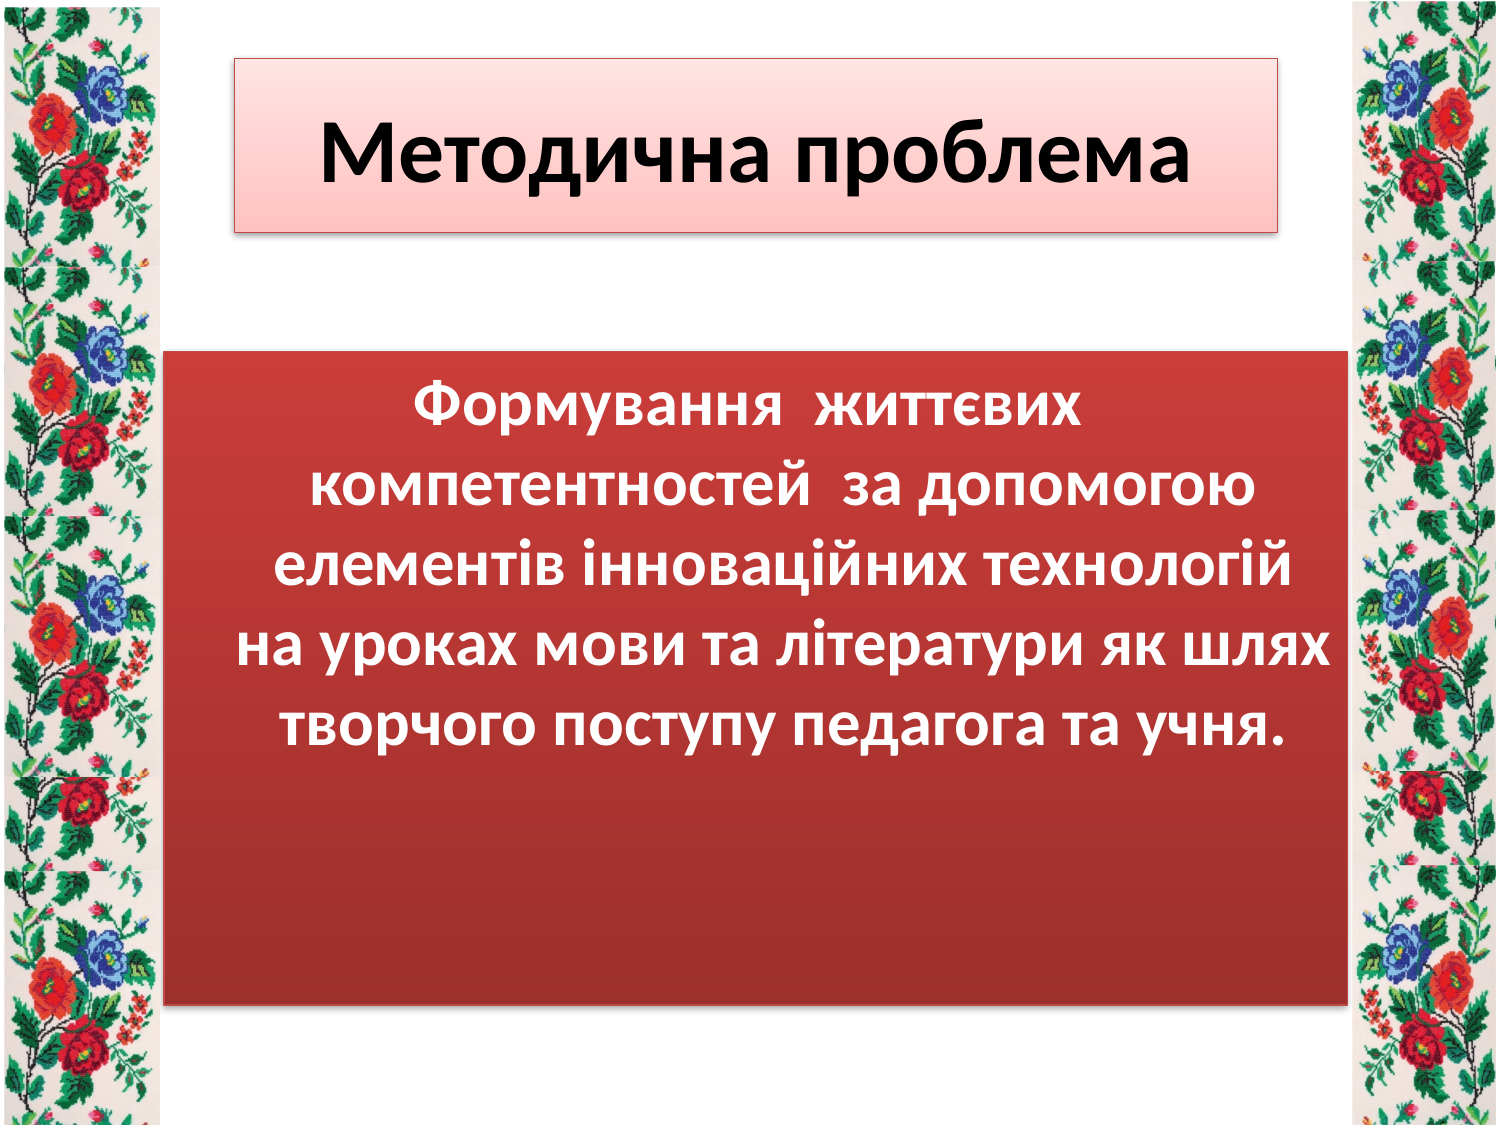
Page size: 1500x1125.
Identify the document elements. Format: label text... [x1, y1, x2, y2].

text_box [1352, 1, 1496, 1125]
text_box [3, 6, 160, 1125]
list Формування життєвих компетентностей за допомогою елементів інноваційних технологій на уроках мови та літератури як шлях творчого поступу педагога та учня. [164, 351, 1347, 1006]
title Методична проблема [234, 58, 1278, 233]
